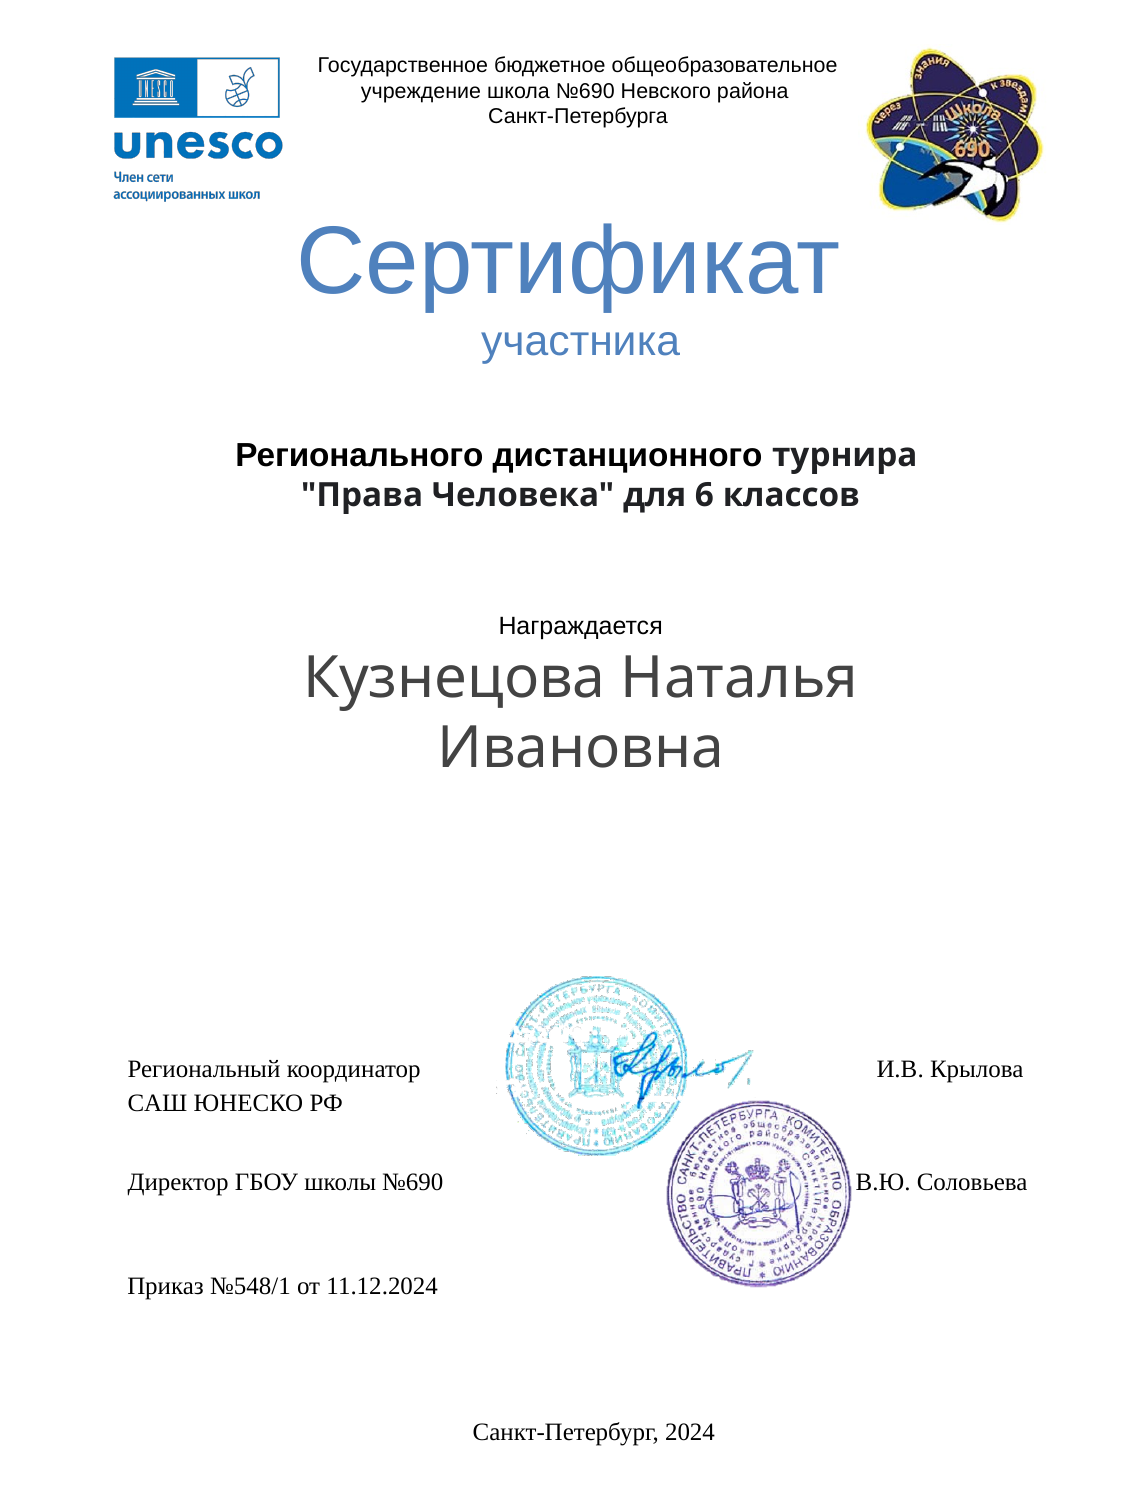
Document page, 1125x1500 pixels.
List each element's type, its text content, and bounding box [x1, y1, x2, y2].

text_box Директор ГБОУ школы №690 В.Ю. Соловьева [858, 1158, 1046, 1202]
text_box Приказ №548/1 от 11.12.2024 [113, 1262, 594, 1306]
text_box Государственное бюджетное общеобразовательное учреждение школа №690 Невского района Санкт-Петербурга [293, 44, 858, 135]
text_box Санкт-Петербург, 2024 [353, 1408, 835, 1453]
picture [858, 44, 1050, 225]
text_box Регионального дистанционного турнира "Права Человека" для 6 классов [164, 426, 997, 521]
text_box Директор ГБОУ школы №690 В.Ю. Соловьева [113, 1158, 656, 1202]
text_box Региональный координатор И.В. Крылова CАШ ЮНЕСКО РФ [113, 1041, 496, 1124]
text_box Региональный координатор И.В. Крылова CАШ ЮНЕСКО РФ [765, 1041, 1046, 1124]
picture [496, 959, 858, 1293]
text_box Награждается Кузнецова Наталья Ивановна [196, 602, 965, 787]
picture [100, 44, 293, 213]
text_box Сертификат участника [164, 191, 997, 425]
